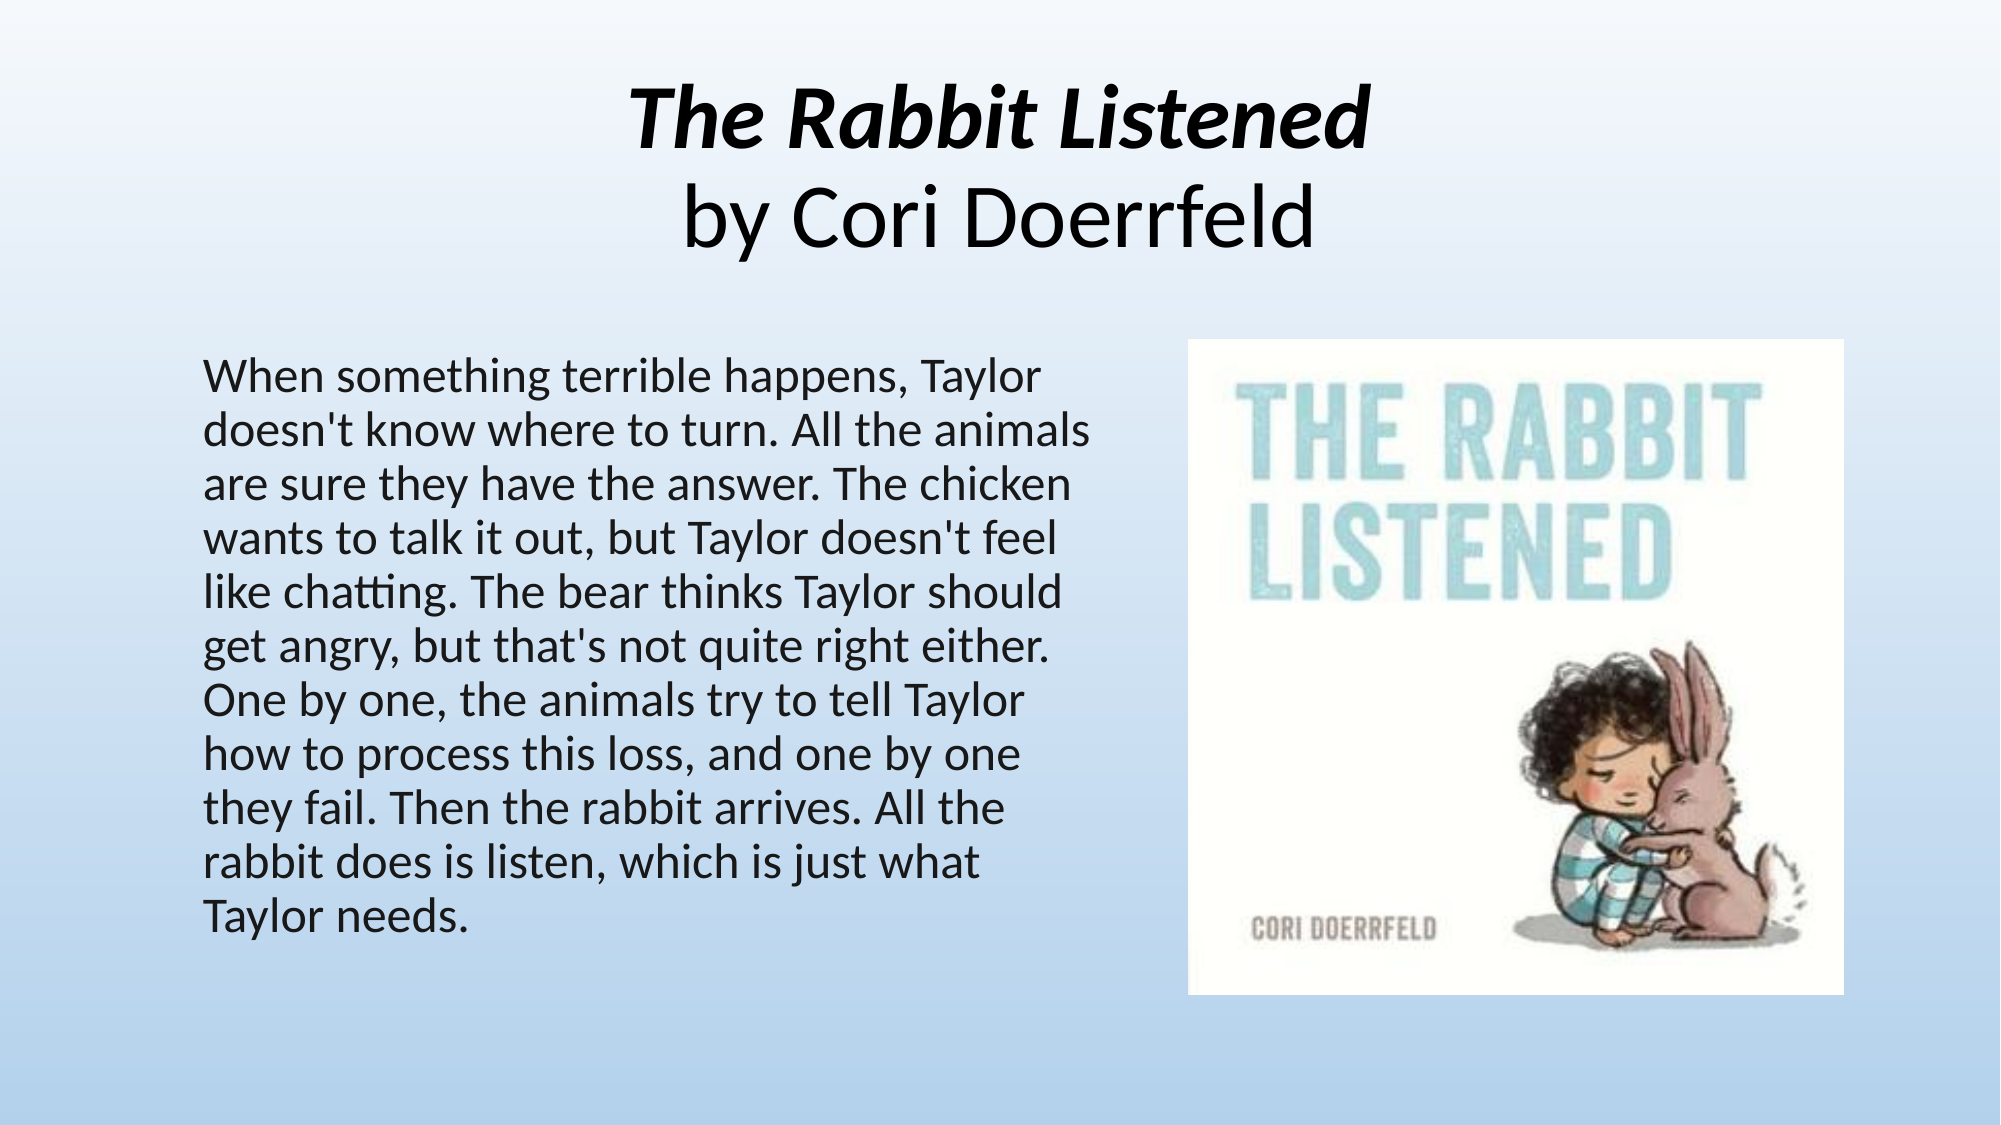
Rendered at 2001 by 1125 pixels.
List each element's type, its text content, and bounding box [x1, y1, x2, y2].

picture [1187, 338, 1844, 995]
title The Rabbit Listened by Cori Doerrfeld [137, 59, 1863, 278]
list When something terrible happens, Taylor doesn't know where to turn. All the animals are sure they have the answer. The chicken wants to talk it out, but Taylor doesn't feel like chatting. The bear thinks Taylor should get angry, but that's not quite right either. One by one, the animals try to tell Taylor how to process this loss, and one by one they fail. Then the rabbit arrives. All the rabbit does is listen, which is just what Taylor needs. [187, 261, 1117, 1073]
